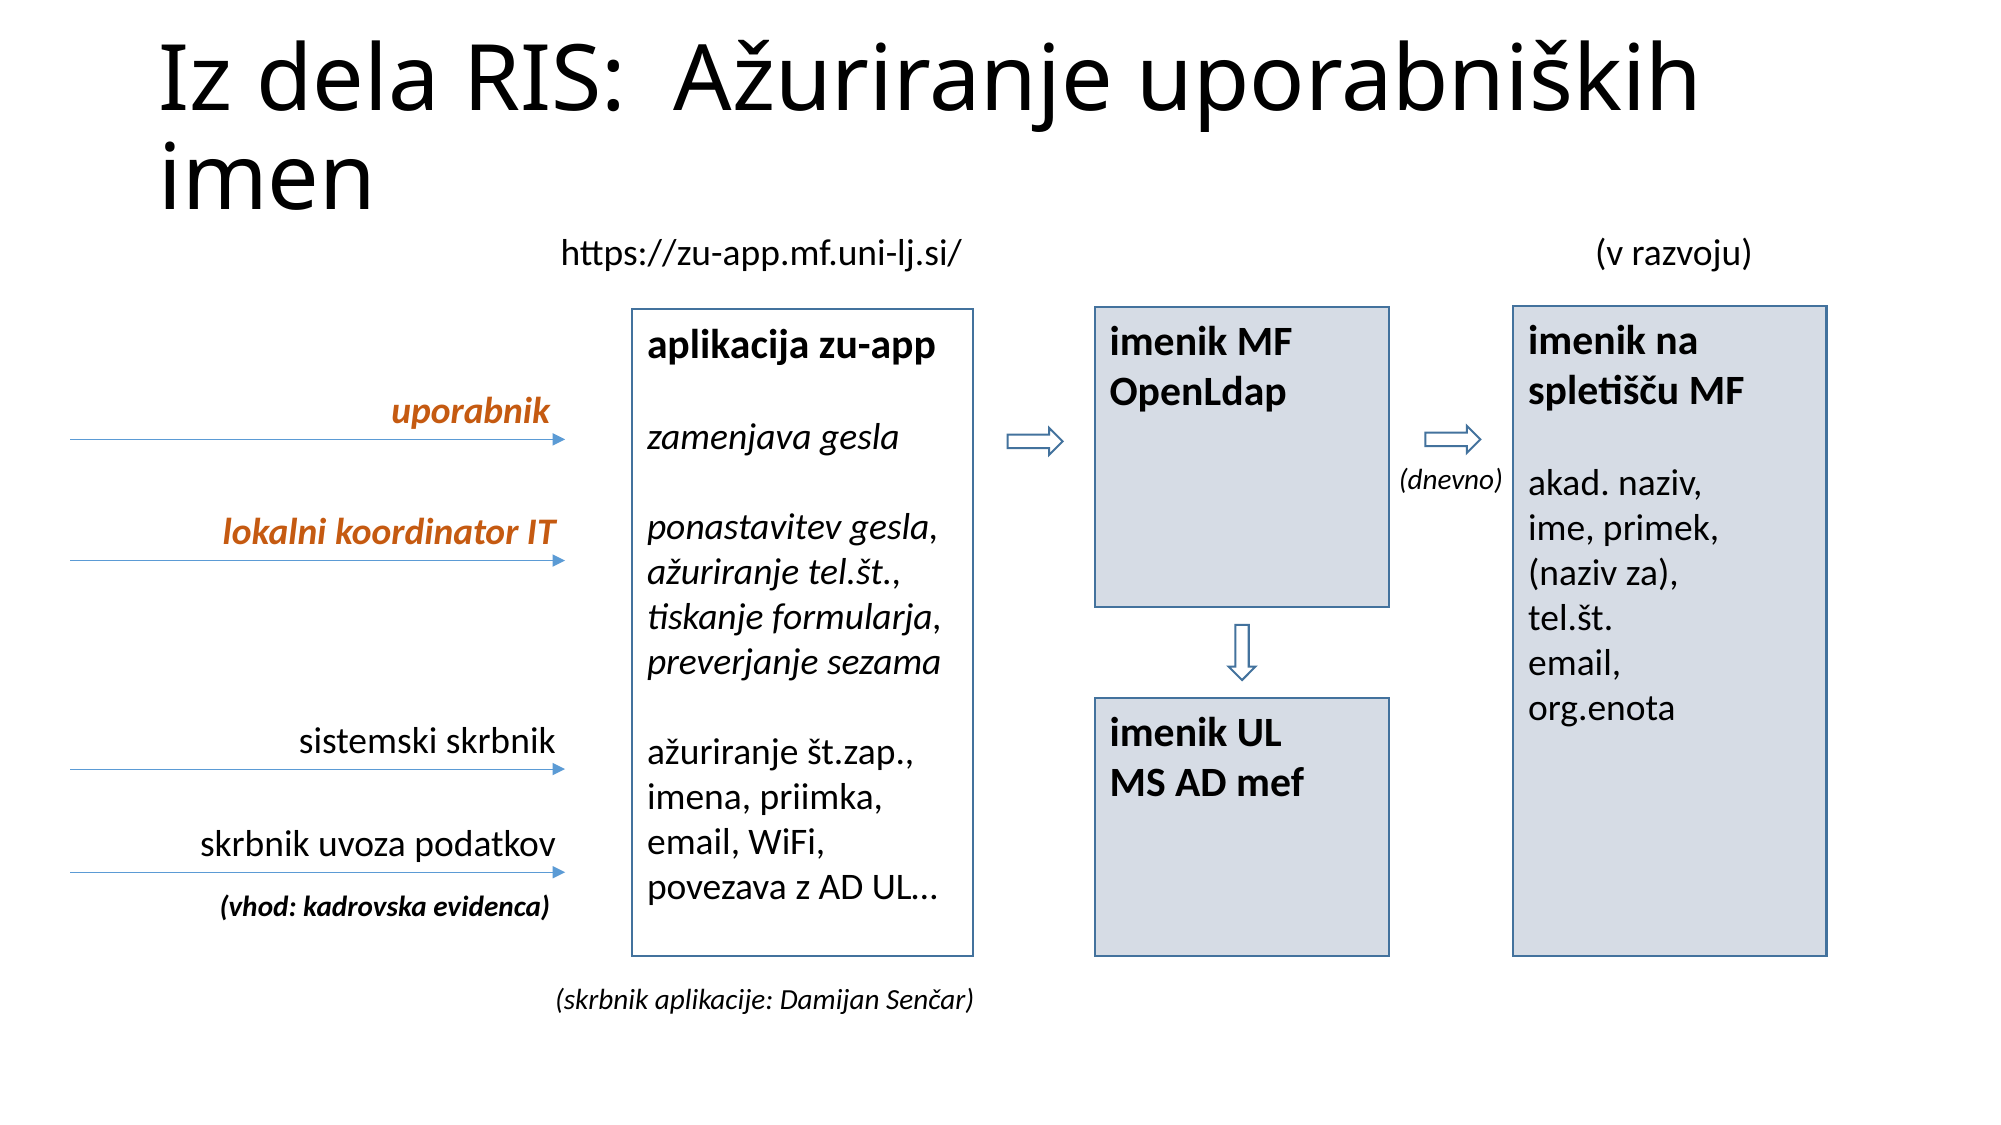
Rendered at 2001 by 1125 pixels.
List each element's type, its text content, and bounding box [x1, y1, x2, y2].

text_box imenik MF OpenLdap [1094, 306, 1390, 608]
text_box aplikacija zu-app zamenjava gesla ponastavitev gesla, ažuriranje tel.št., tiskanje formularja, preverjanje sezama ažuriranje št.zap., imena, priimka, email, WiFi, povezava z AD UL… [631, 308, 974, 957]
text_box (skrbnik aplikacije: Damijan Senčar) [453, 972, 990, 1023]
text_box (dnevno) [1379, 452, 1523, 503]
text_box (v razvoju) [1437, 220, 1911, 281]
text_box imenik UL MS AD mef [1094, 697, 1390, 957]
title Iz dela RIS: Ažuriranje uporabniških imen [143, 21, 1931, 239]
text_box skrbnik uvoza podatkov [92, 811, 571, 872]
text_box [1424, 423, 1482, 456]
text_box [1006, 425, 1065, 458]
text_box https://zu-app.mf.uni-lj.si/ [545, 220, 978, 281]
text_box (vhod: kadrovska evidenca) [9, 879, 565, 930]
text_box [1226, 623, 1258, 682]
text_box sistemski skrbnik [92, 708, 571, 769]
text_box uporabnik [309, 378, 566, 439]
text_box lokalni koordinator IT [92, 499, 571, 560]
text_box imenik na spletišču MF akad. naziv, ime, primek, (naziv za), tel.št. email, org.enota [1512, 305, 1828, 957]
